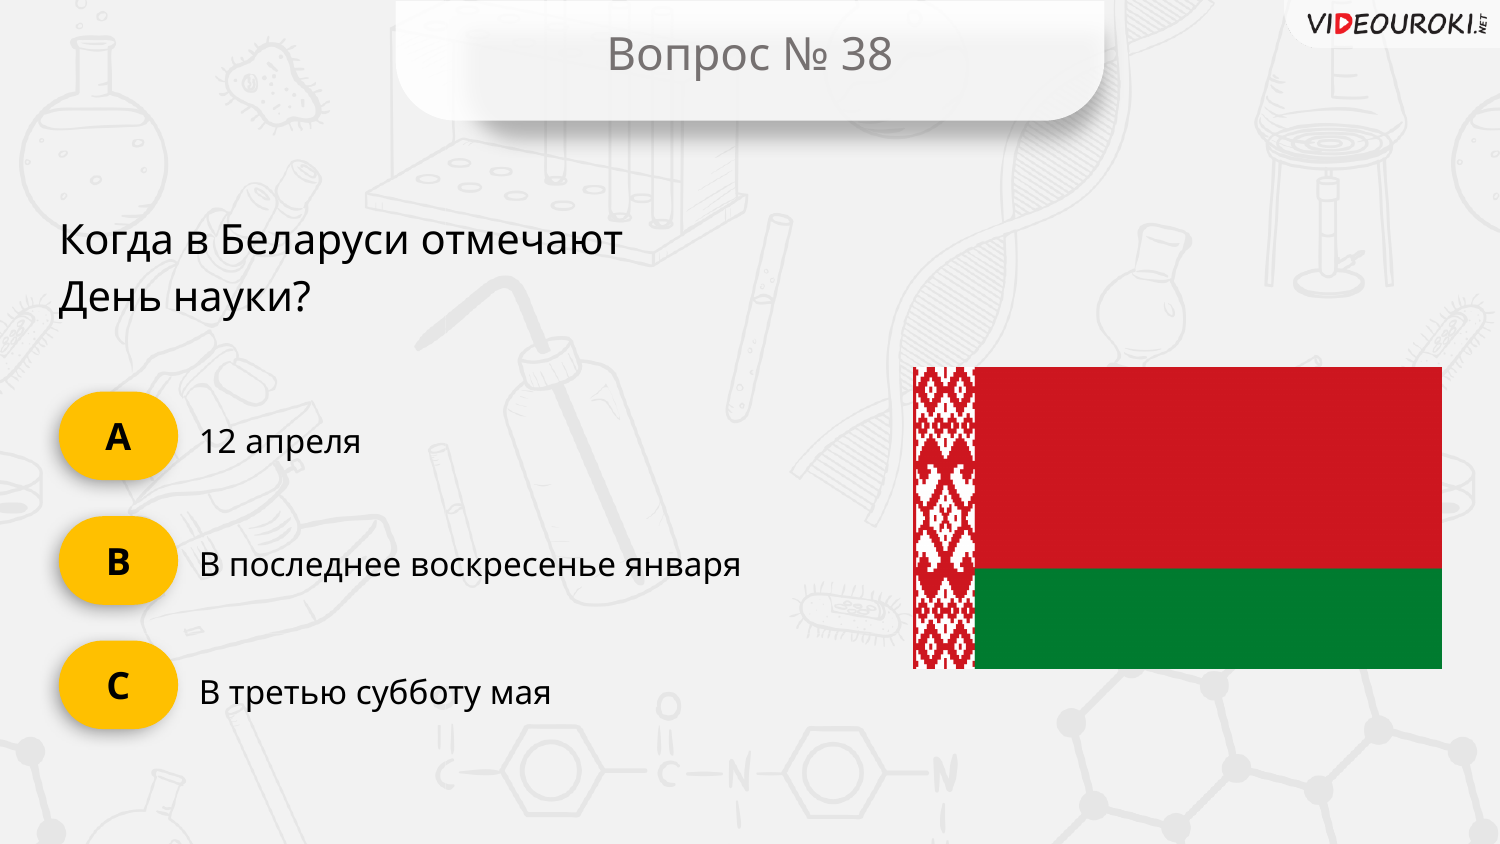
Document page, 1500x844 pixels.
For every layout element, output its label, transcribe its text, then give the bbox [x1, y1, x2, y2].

text_box Когда в Беларуси отмечают День науки? [58, 205, 801, 320]
text_box C [57, 639, 180, 731]
text_box В третью субботу мая [178, 669, 721, 712]
text_box Вопрос № 38 [591, 17, 909, 88]
text_box 12 апреля [178, 417, 855, 460]
text_box [394, 0, 1106, 122]
picture [0, 0, 1500, 844]
text_box А [57, 390, 180, 482]
text_box В последнее воскресенье января [178, 540, 843, 583]
text_box B [57, 515, 180, 606]
